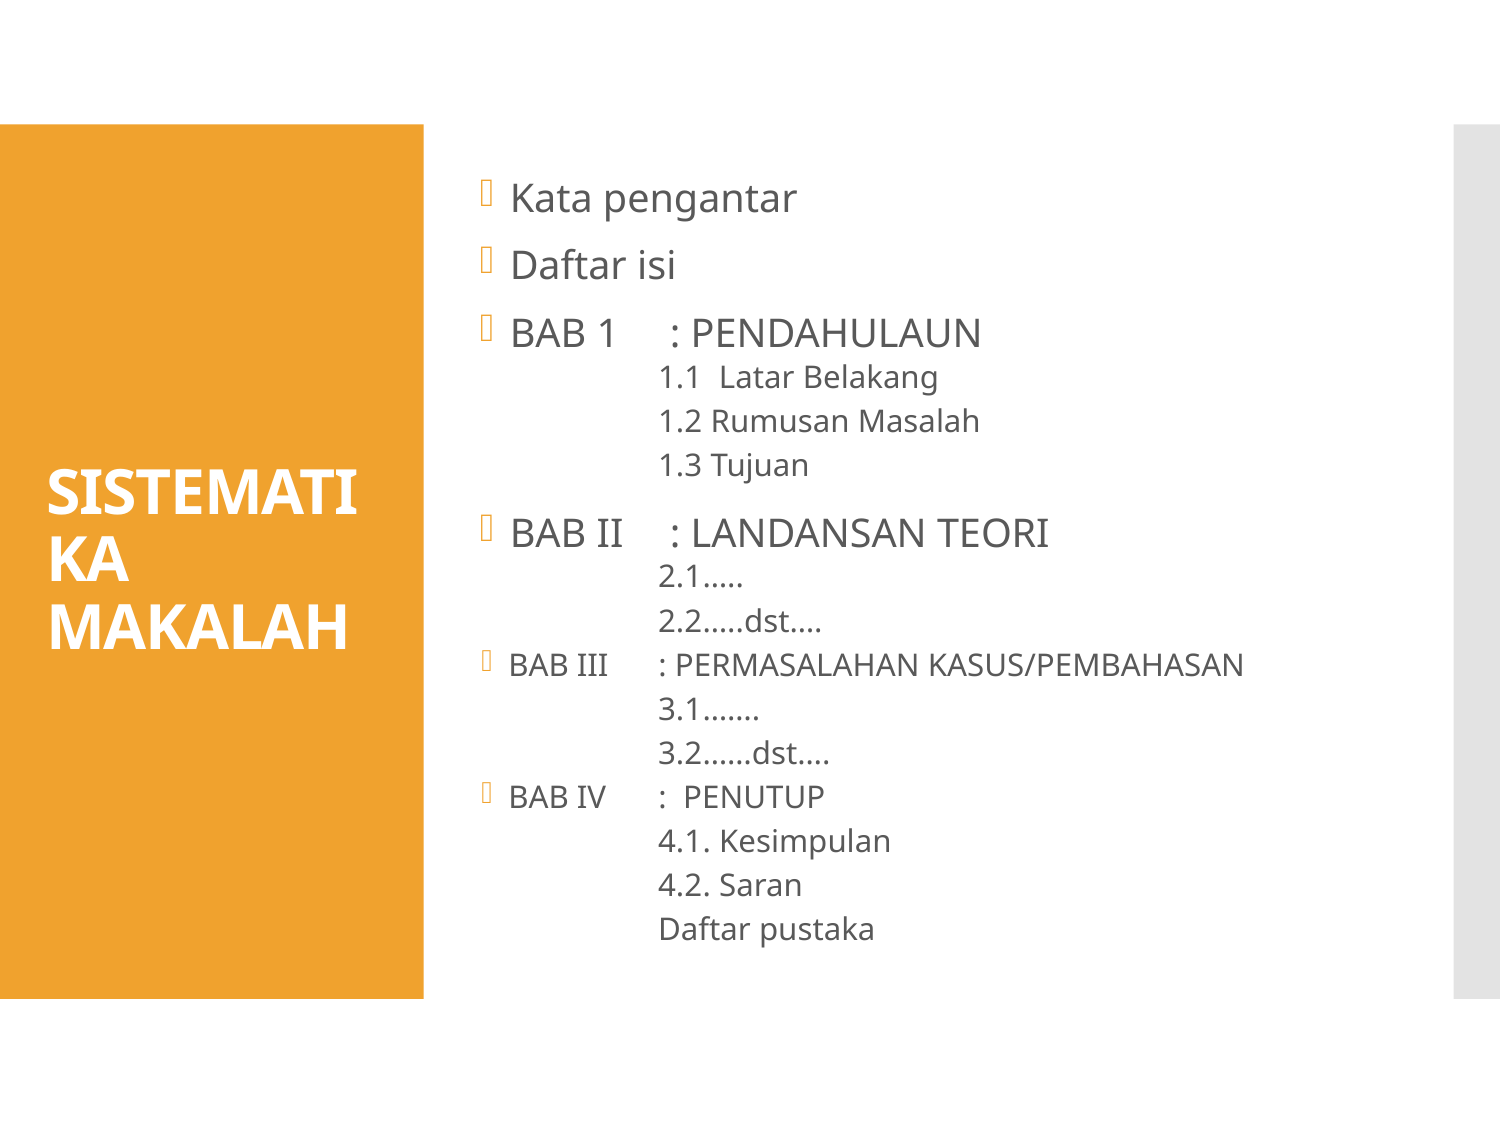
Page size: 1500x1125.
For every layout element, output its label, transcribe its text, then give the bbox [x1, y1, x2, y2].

list Kata pengantar Daftar isi BAB 1 : PENDAHULAUN 1.1 Latar Belakang 1.2 Rumusan Masalah 1.3 Tujuan BAB II : LANDANSAN TEORI 2.1….. 2.2…..dst…. BAB III : PERMASALAHAN KASUS/PEMBAHASAN 3.1……. 3.2……dst…. BAB IV : PENUTUP 4.1. Kesimpulan 4.2. Saran Daftar pustaka [464, 125, 1365, 1000]
title SISTEMATIKA MAKALAH [31, 184, 394, 940]
